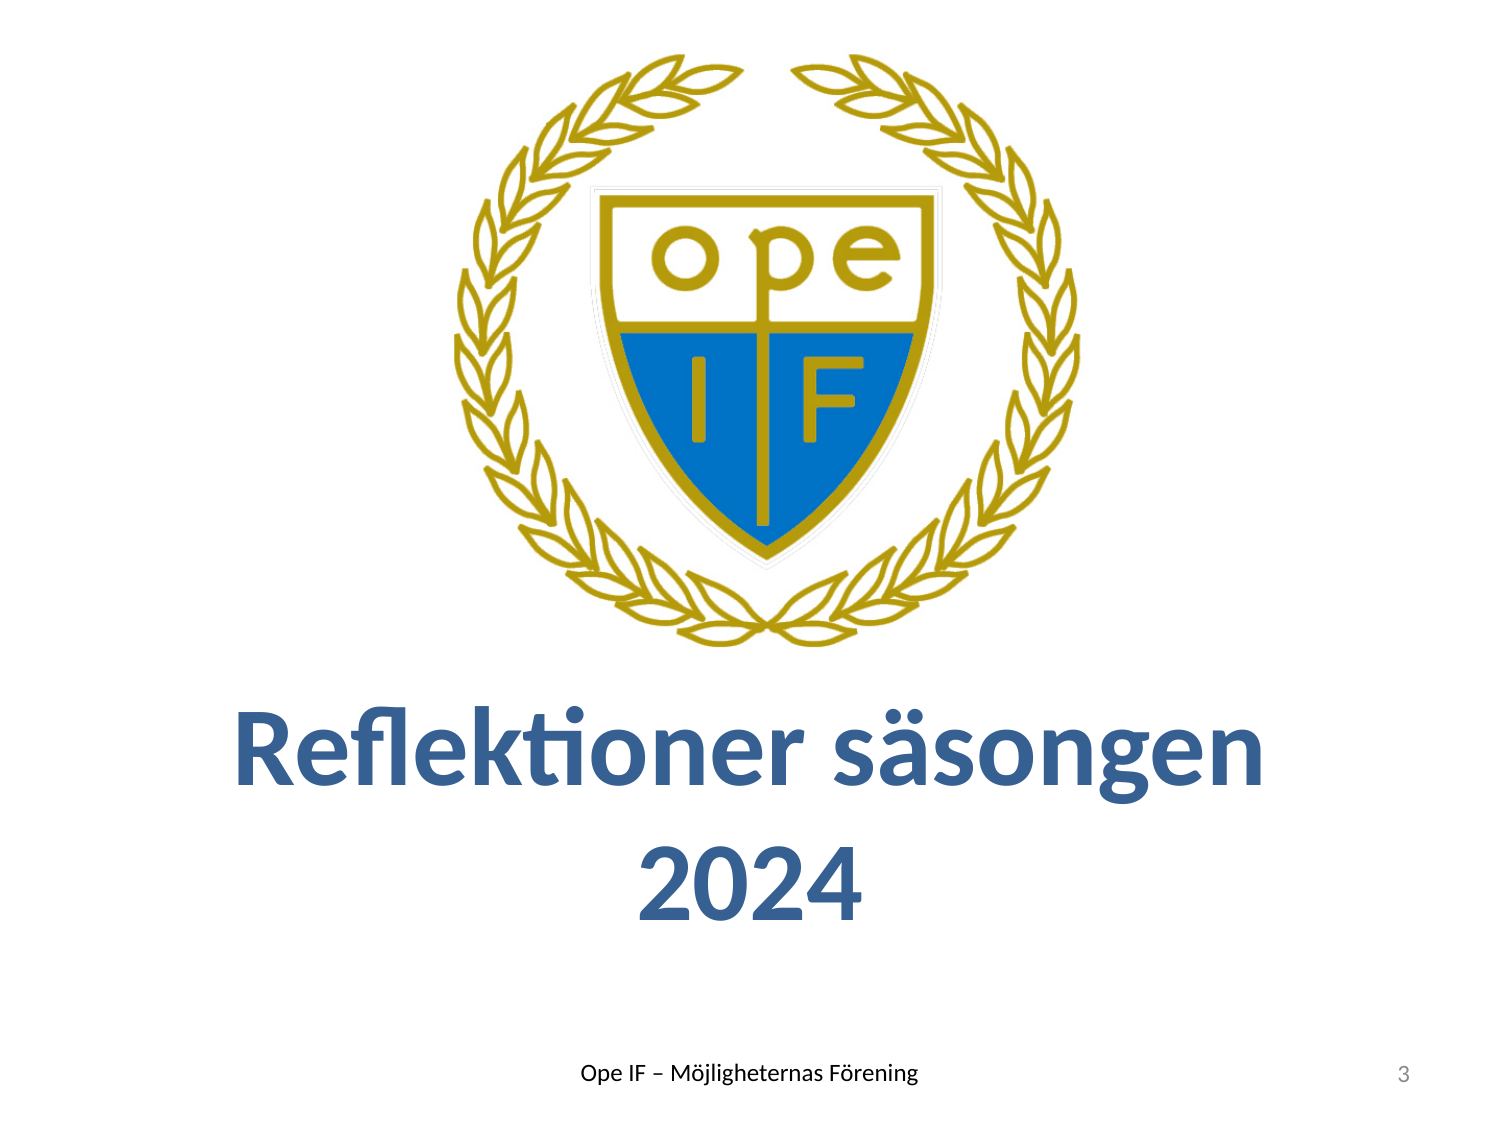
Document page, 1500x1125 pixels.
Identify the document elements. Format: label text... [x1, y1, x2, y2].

slide_number 3 [1074, 1042, 1425, 1103]
title Reflektioner säsongen 2024 [112, 687, 1388, 929]
picture [426, 22, 1119, 669]
